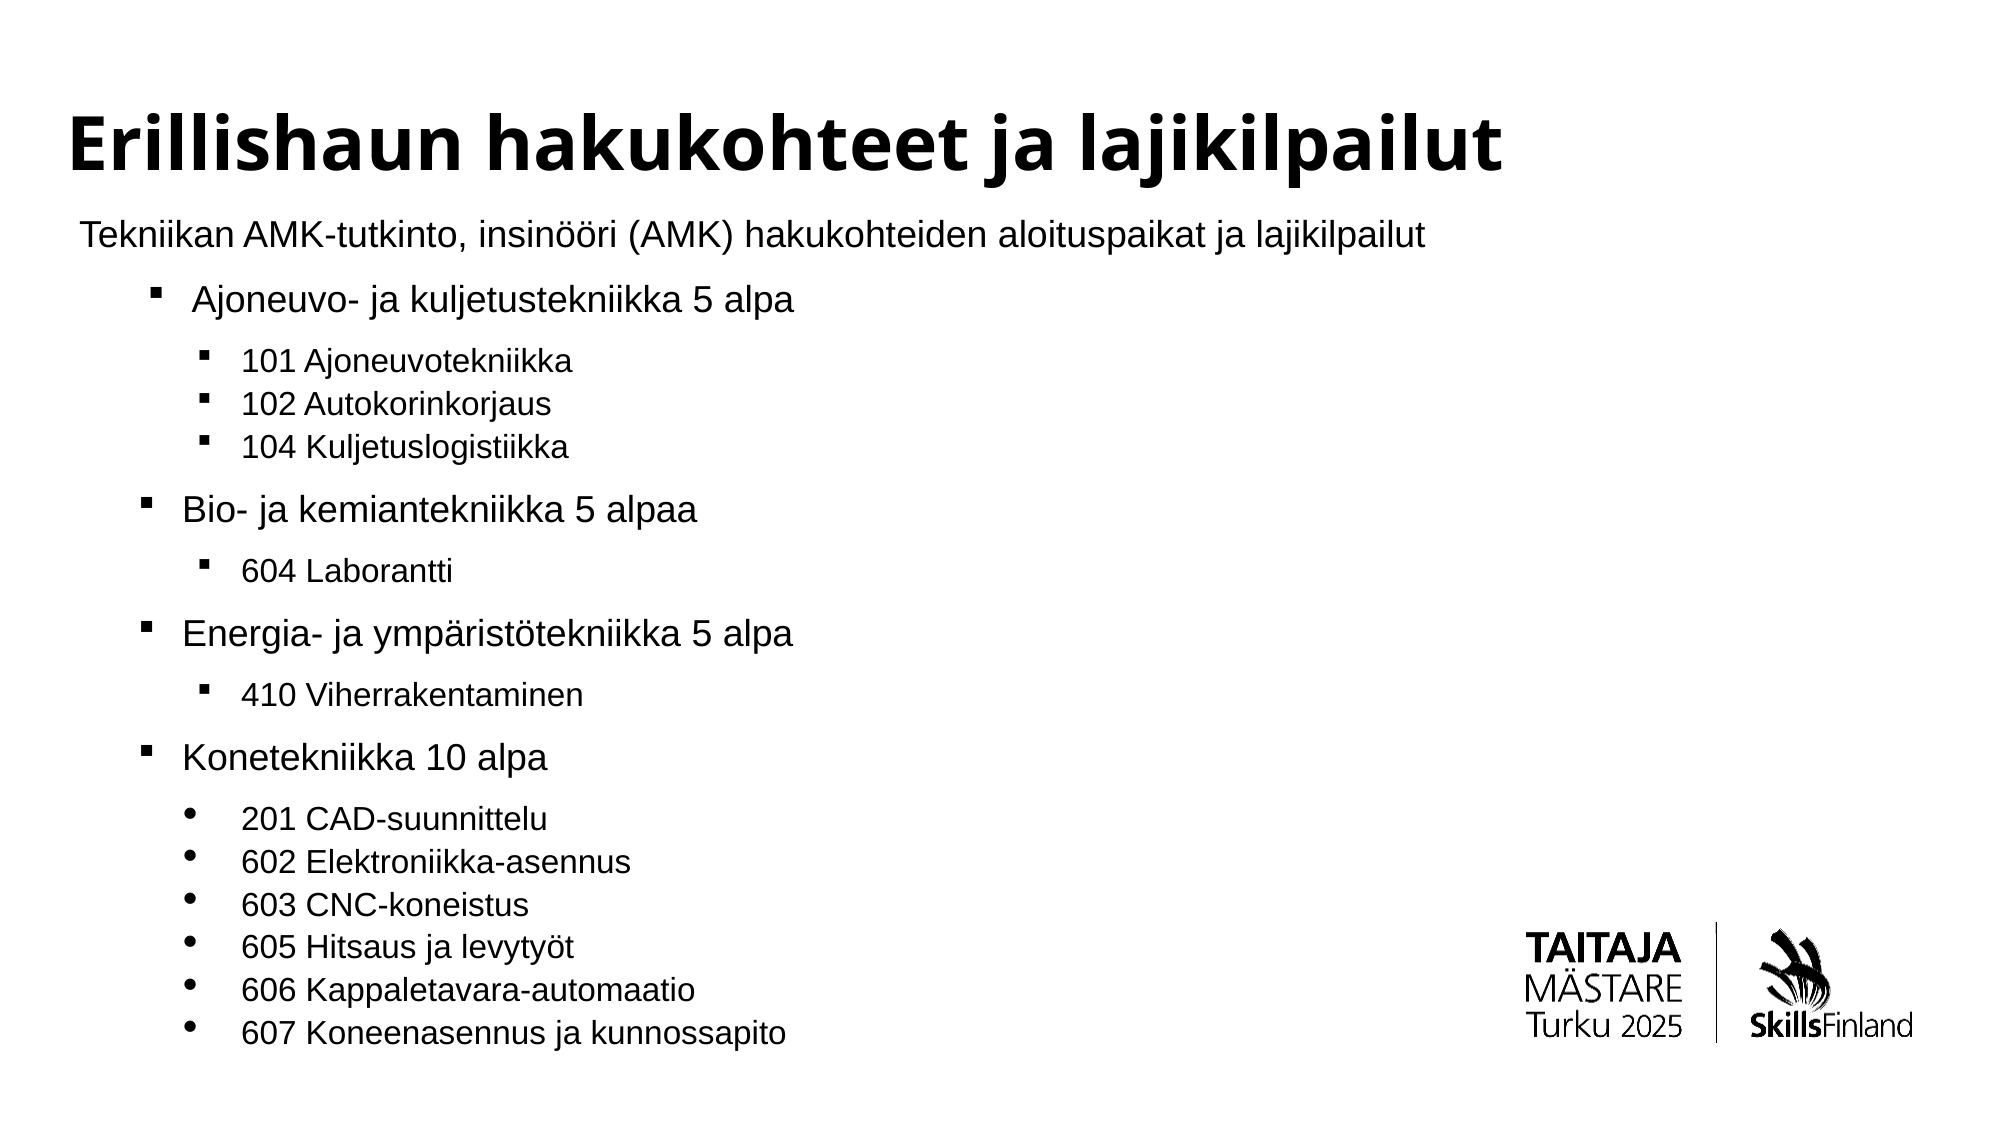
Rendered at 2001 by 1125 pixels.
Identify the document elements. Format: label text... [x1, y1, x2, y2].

list Tekniikan AMK-tutkinto, insinööri (AMK) hakukohteiden aloituspaikat ja lajikilpailut Ajoneuvo- ja kuljetustekniikka 5 alpa 101 Ajoneuvotekniikka 102 Autokorinkorjaus 104 Kuljetuslogistiikka Bio- ja kemiantekniikka 5 alpaa 604 Laborantti Energia- ja ympäristötekniikka 5 alpa 410 Viherrakentaminen Konetekniikka 10 alpa 201 CAD-suunnittelu 602 Elektroniikka-asennus 603 CNC-koneistus 605 Hitsaus ja levytyöt 606 Kappaletavara-automaatio 607 Koneenasennus ja kunnossapito [79, 203, 1892, 1053]
picture [1892, 922, 1912, 1043]
title Erillishaun hakukohteet ja lajikilpailut [66, 22, 1569, 186]
